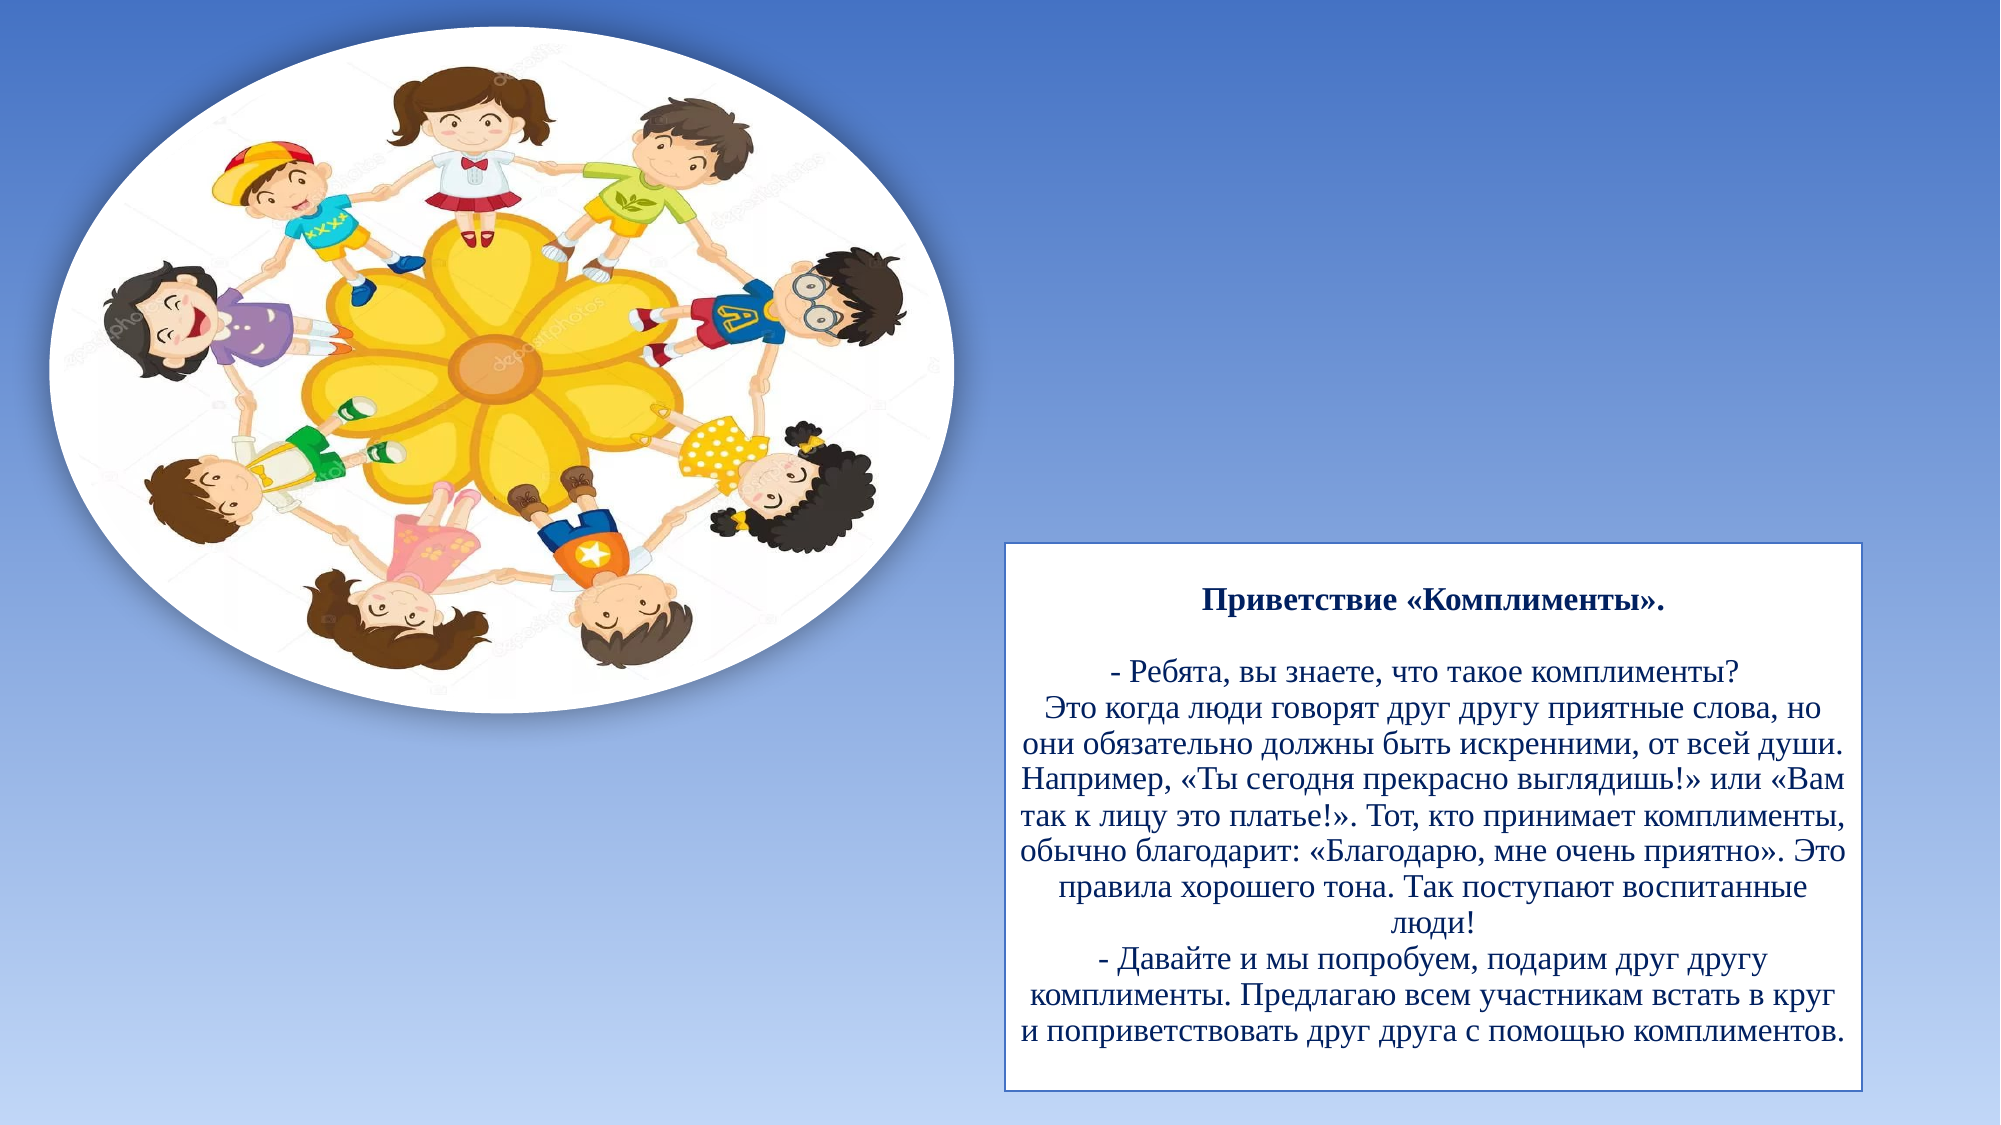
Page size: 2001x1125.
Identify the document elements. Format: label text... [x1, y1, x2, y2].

title Приветствие «Комплименты». - Ребята, вы знаете, что такое комплименты? Это когда люди говорят друг другу приятные слова, но они обязательно должны быть искренними, от всей души. Например, «Ты сегодня прекрасно выглядишь!» или «Вам так к лицу это платье!». Тот, кто принимает комплименты, обычно благодарит: «Благодарю, мне очень приятно». Это правила хорошего тона. Так поступают воспитанные люди! - Давайте и мы попробуем, подарим друг другу комплименты. Предлагаю всем участникам встать в круг и поприветствовать друг друга с помощью комплиментов. [1004, 542, 1863, 1092]
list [56, 33, 947, 707]
